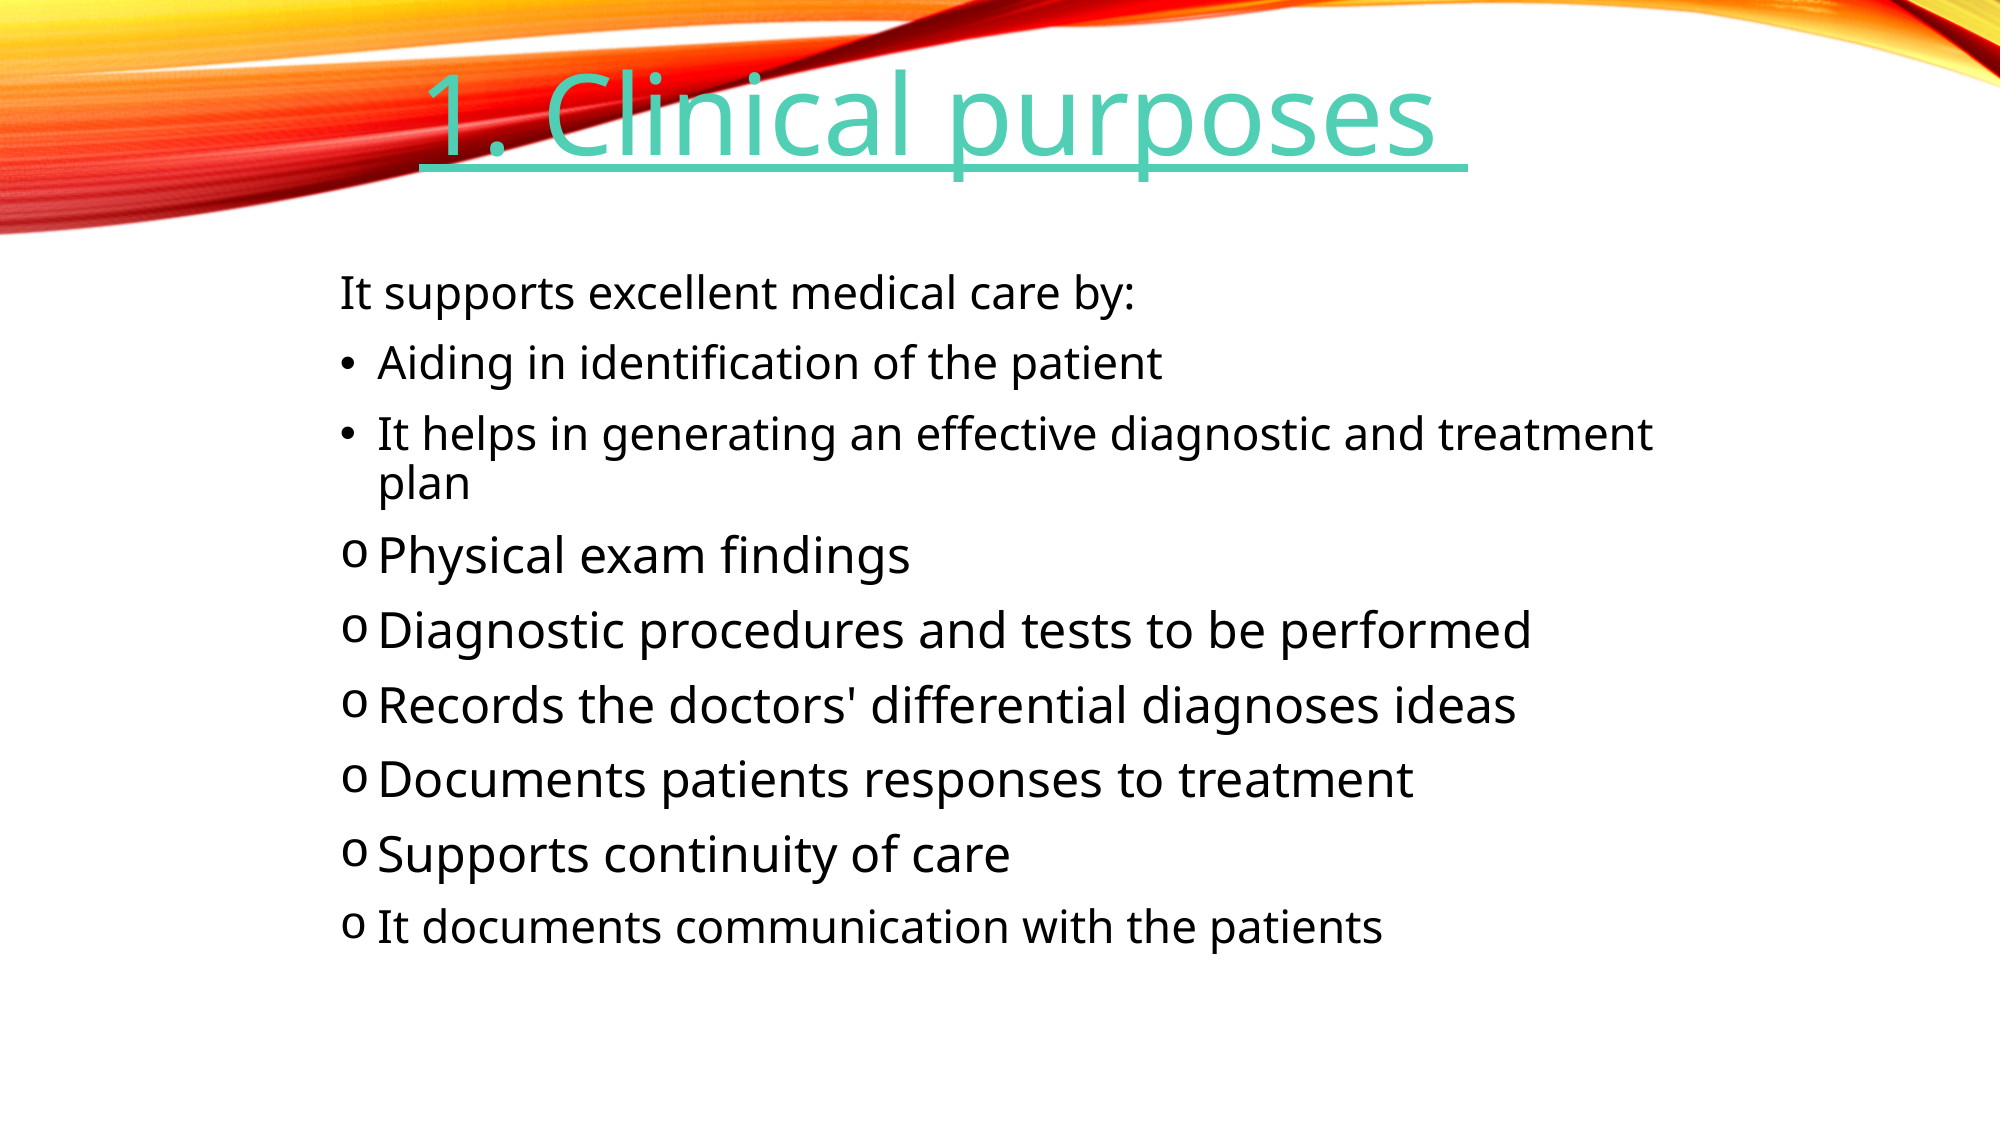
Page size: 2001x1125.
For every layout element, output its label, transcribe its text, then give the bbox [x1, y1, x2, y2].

list It supports excellent medical care by: Aiding in identification of the patient It helps in generating an effective diagnostic and treatment plan Physical exam findings Diagnostic procedures and tests to be performed Records the doctors' differential diagnoses ideas Documents patients responses to treatment Supports continuity of care It documents communication with the patients [324, 262, 1675, 1059]
picture [0, 0, 2000, 237]
text_box 1. Clinical purposes [403, 35, 1484, 186]
